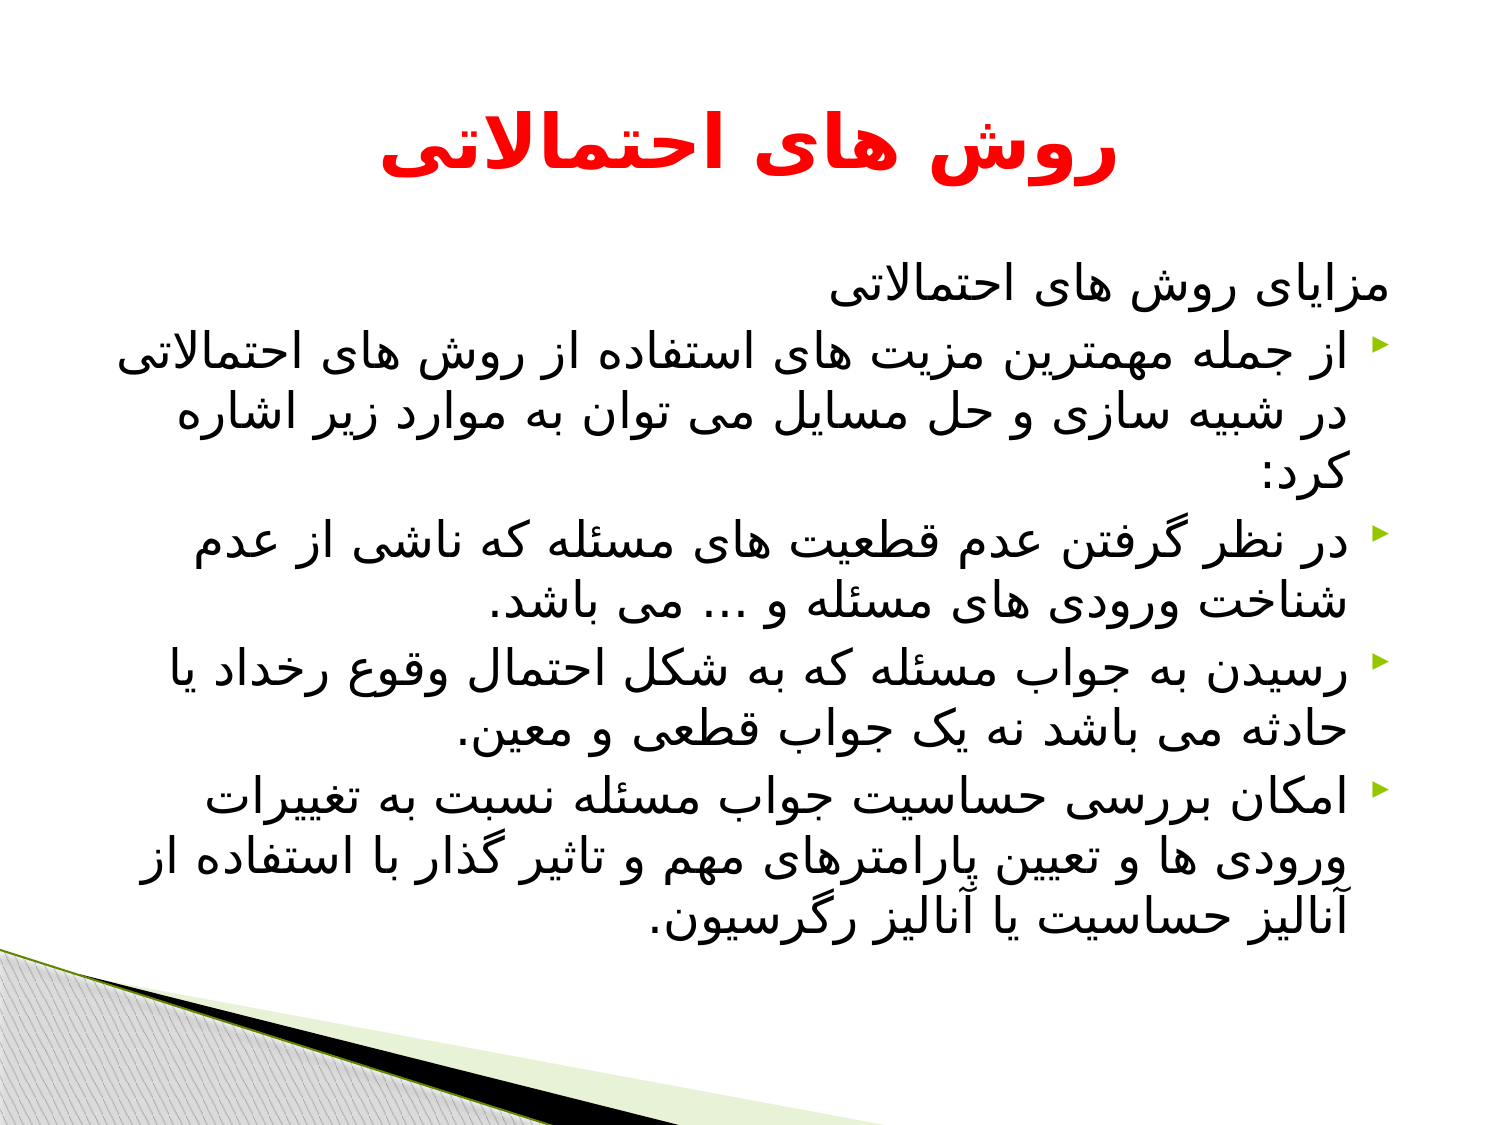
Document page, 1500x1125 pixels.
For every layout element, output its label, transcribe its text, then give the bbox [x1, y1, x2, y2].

title روش های احتمالاتی [75, 45, 1425, 233]
list مزایای روش های احتمالاتی از جمله مهمترین مزیت های استفاده از روش های احتمالاتی در شبیه سازی و حل مسایل می توان به موارد زیر اشاره کرد: در نظر گرفتن عدم قطعیت های مسئله که ناشی از عدم شناخت ورودی های مسئله و ... می باشد. رسیدن به جواب مسئله که به شکل احتمال وقوع رخداد یا حادثه می باشد نه یک جواب قطعی و معین. امکان بررسی حساسیت جواب مسئله نسبت به تغییرات ورودی ها و تعیین پارامترهای مهم و تاثیر گذار با استفاده از آنالیز حساسیت یا آنالیز رگرسیون. [75, 243, 1425, 986]
